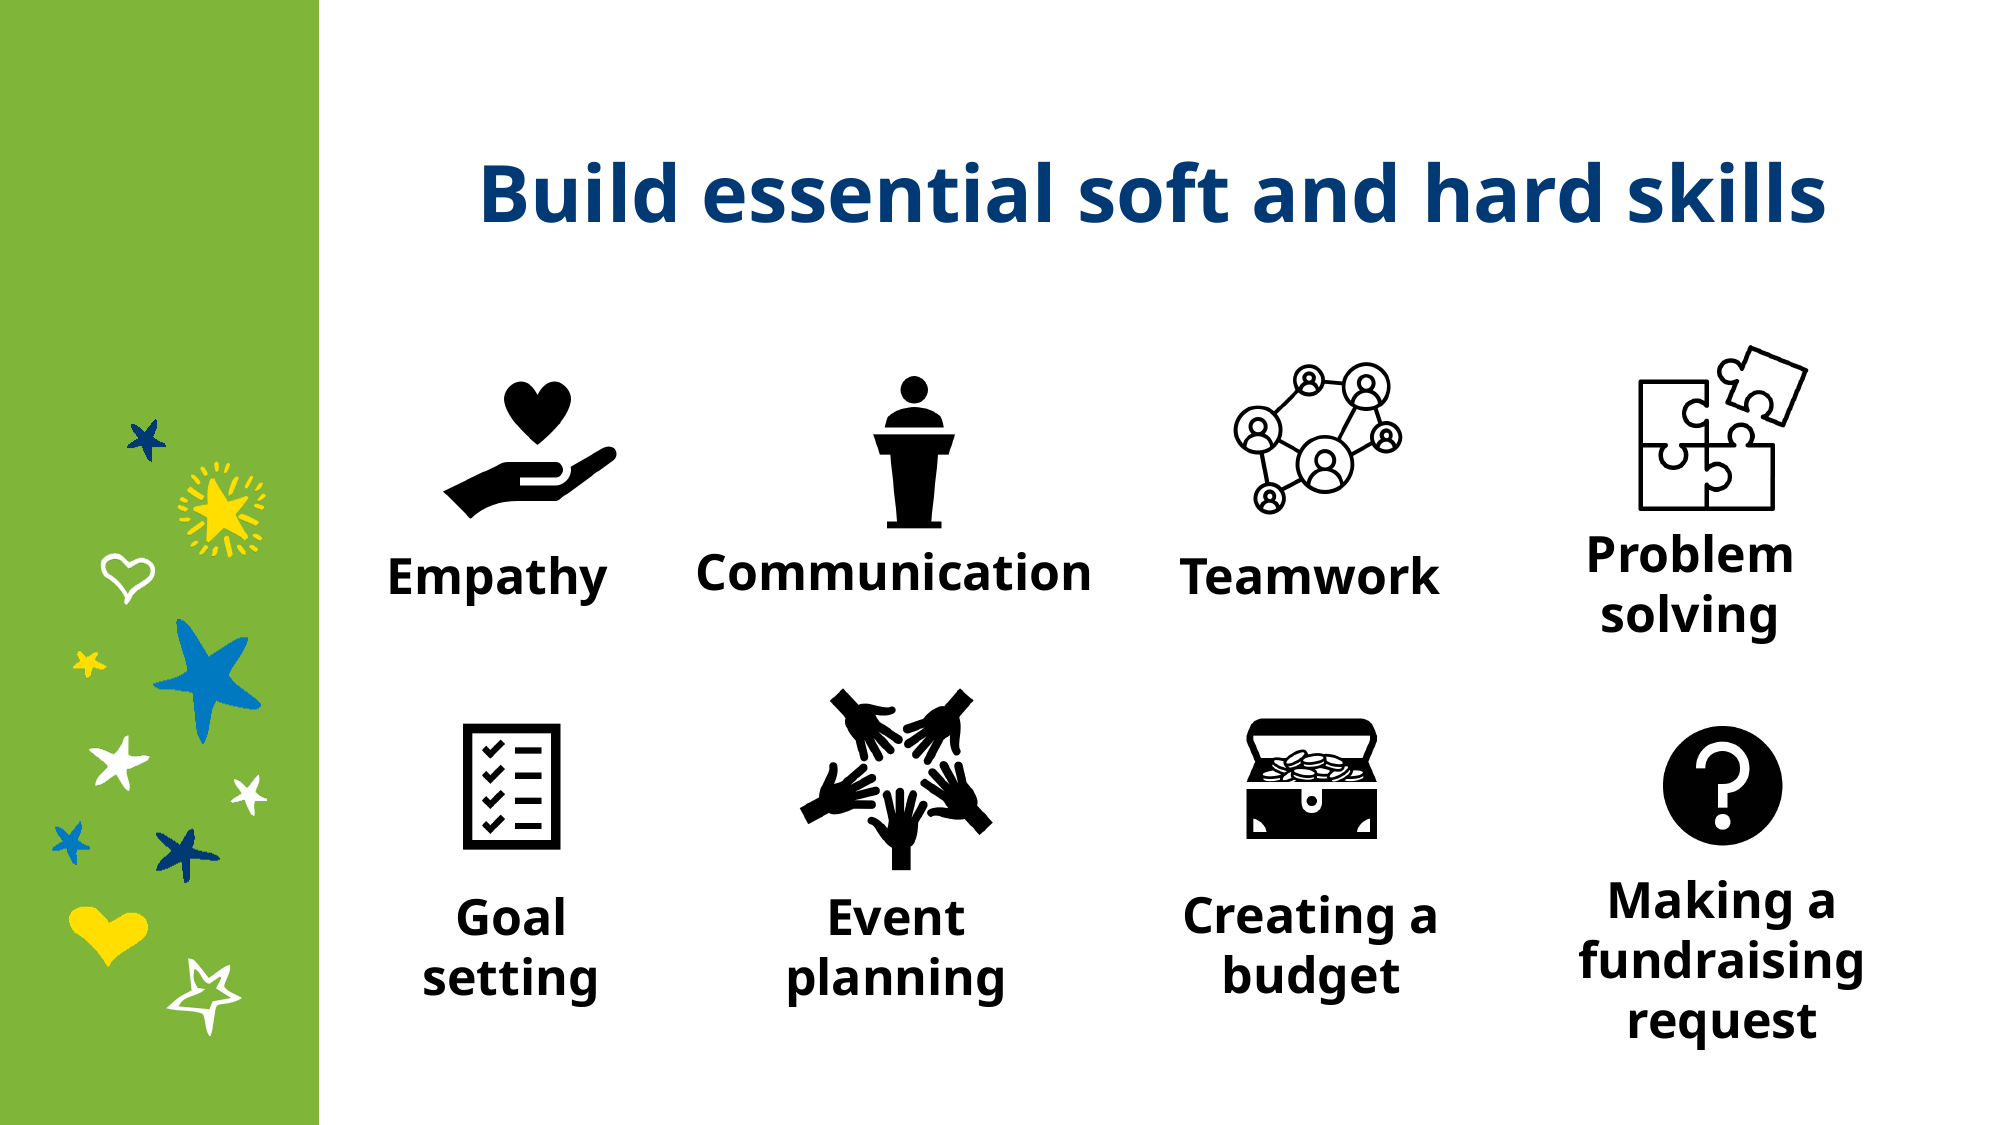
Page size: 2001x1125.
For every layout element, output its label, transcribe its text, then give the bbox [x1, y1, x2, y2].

picture [796, 679, 996, 879]
text_box Empathy [371, 537, 674, 613]
text_box Event planning [756, 878, 1037, 1013]
picture [1224, 344, 1412, 533]
picture [1647, 710, 1798, 861]
text_box Teamwork [1164, 537, 1497, 613]
picture [51, 419, 267, 1036]
picture [436, 711, 587, 862]
picture [435, 354, 624, 542]
text_box Creating a budget [1122, 875, 1500, 1011]
picture [1229, 696, 1394, 861]
text_box Communication [680, 532, 1173, 608]
text_box Making a fundraising request [1533, 860, 1912, 1056]
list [832, 370, 996, 534]
text_box Problem solving [1549, 515, 1832, 651]
text_box Goal setting [371, 878, 652, 1013]
title Build essential soft and hard skills [330, 87, 1976, 306]
picture [1613, 320, 1832, 538]
